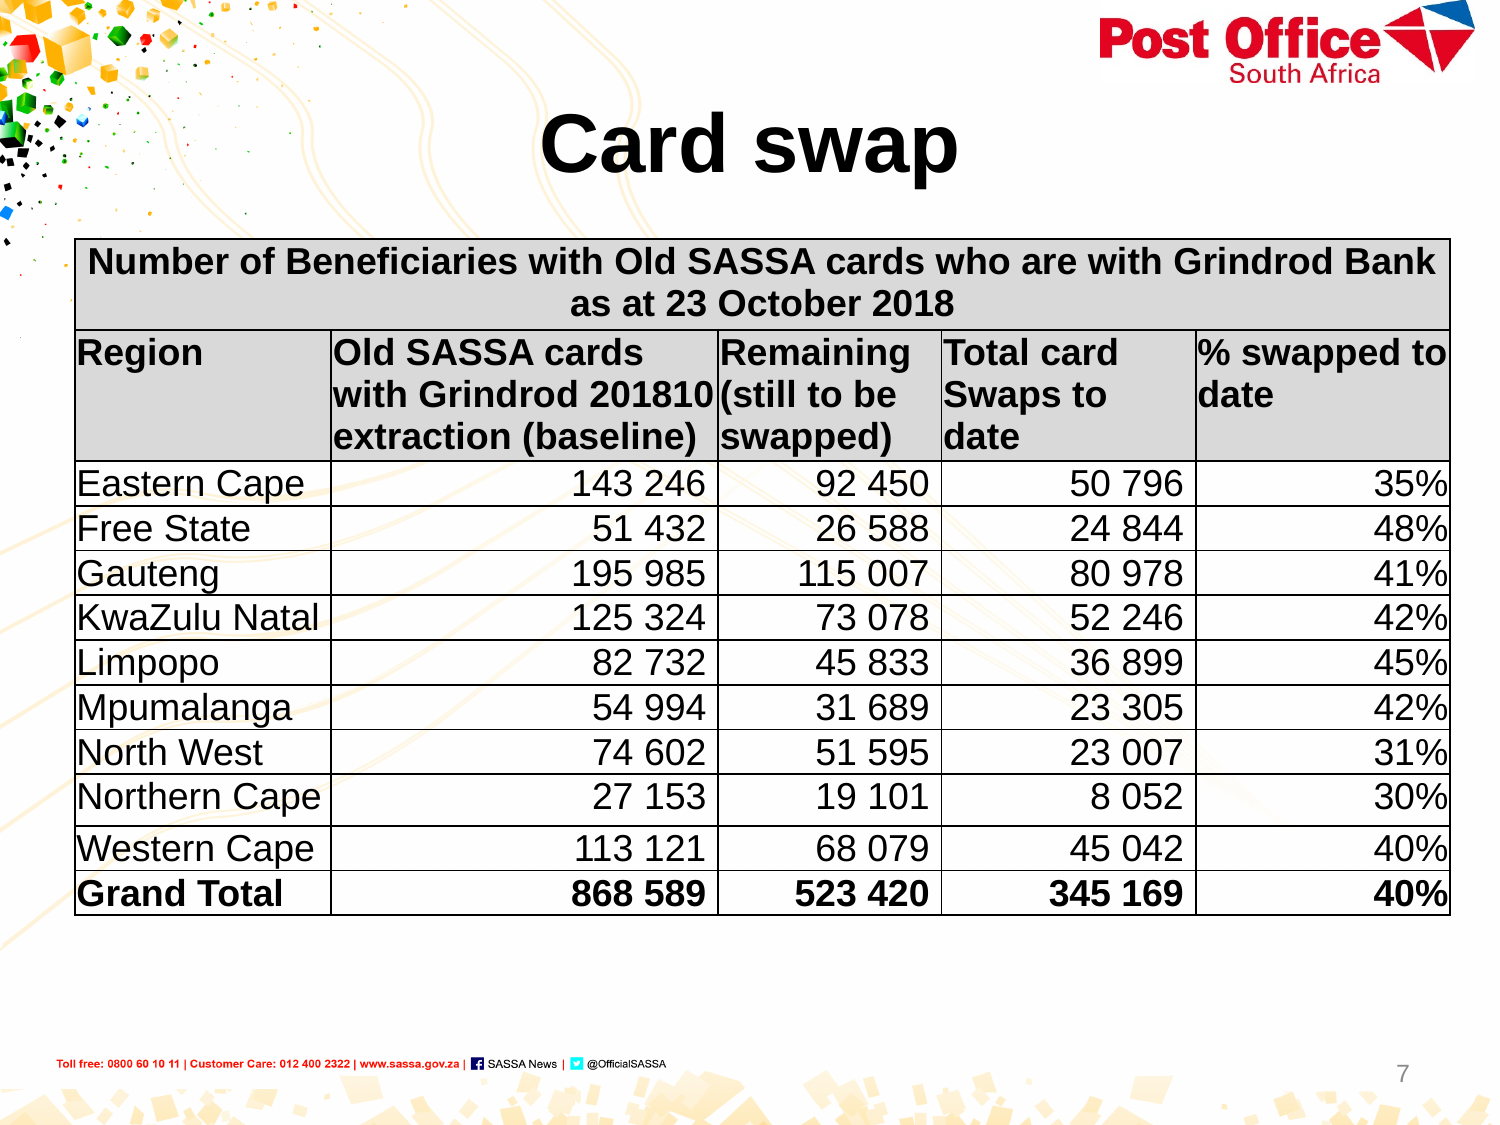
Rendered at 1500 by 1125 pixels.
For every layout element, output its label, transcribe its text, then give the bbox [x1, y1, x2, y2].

table_cell 523 420 [719, 871, 941, 914]
table_cell 23 007 [942, 730, 1195, 773]
table_cell Eastern Cape [76, 462, 330, 505]
table_cell 68 079 [719, 827, 941, 870]
table_cell Grand Total [76, 871, 330, 914]
table_cell 8 052 [942, 775, 1195, 825]
table_cell 54 994 [332, 686, 717, 729]
table_cell Gauteng [76, 551, 330, 594]
table_cell Western Cape [76, 827, 330, 870]
table_cell 195 985 [332, 551, 717, 594]
table_cell 27 153 [332, 775, 717, 825]
table_cell 48% [1197, 507, 1449, 550]
table_cell 19 101 [719, 775, 941, 825]
table_cell 45% [1197, 641, 1449, 684]
table_cell Old SASSA cards with Grindrod 201810 extraction (baseline) [332, 331, 717, 460]
table_cell Total card Swaps to date [942, 331, 1195, 460]
table_cell 52 246 [942, 596, 1195, 639]
table_cell % swapped to date [1197, 331, 1449, 460]
picture [0, 0, 1500, 1125]
table_cell 42% [1197, 686, 1449, 729]
table_cell 41% [1197, 551, 1449, 594]
table_cell Region [76, 331, 330, 460]
table_cell 23 305 [942, 686, 1195, 729]
table_cell North West [76, 730, 330, 773]
table_cell 115 007 [719, 551, 941, 594]
table_cell Mpumalanga [76, 686, 330, 729]
table_cell 26 588 [719, 507, 941, 550]
table_cell Remaining (still to be swapped) [719, 331, 941, 460]
table_header Number of Beneficiaries with Old SASSA cards who are with Grindrod Bank as at 23 October 2018 [76, 240, 1449, 329]
table_cell Free State [76, 507, 330, 550]
table_cell 125 324 [332, 596, 717, 639]
table_cell 42% [1197, 596, 1449, 639]
slide_number 7 [1074, 1042, 1425, 1103]
table_cell 345 169 [942, 871, 1195, 914]
table_cell Limpopo [76, 641, 330, 684]
table_cell KwaZulu Natal [76, 596, 330, 639]
table_cell 45 042 [942, 827, 1195, 870]
table_cell 74 602 [332, 730, 717, 773]
table_cell 113 121 [332, 827, 717, 870]
table_cell 40% [1197, 871, 1449, 914]
table_cell 51 432 [332, 507, 717, 550]
table_cell 31 689 [719, 686, 941, 729]
table_cell 45 833 [719, 641, 941, 684]
table_cell 50 796 [942, 462, 1195, 505]
table_cell 51 595 [719, 730, 941, 773]
table_cell 92 450 [719, 462, 941, 505]
table_cell 80 978 [942, 551, 1195, 594]
table_cell 31% [1197, 730, 1449, 773]
table_cell 24 844 [942, 507, 1195, 550]
table_cell 868 589 [332, 871, 717, 914]
table_cell 36 899 [942, 641, 1195, 684]
table_cell 82 732 [332, 641, 717, 684]
table_cell 40% [1197, 827, 1449, 870]
table_cell 30% [1197, 775, 1449, 825]
title Card swap [75, 45, 1425, 233]
table_cell Northern Cape [76, 775, 330, 825]
table_cell 35% [1197, 462, 1449, 505]
table_cell 143 246 [332, 462, 717, 505]
table_cell 73 078 [719, 596, 941, 639]
